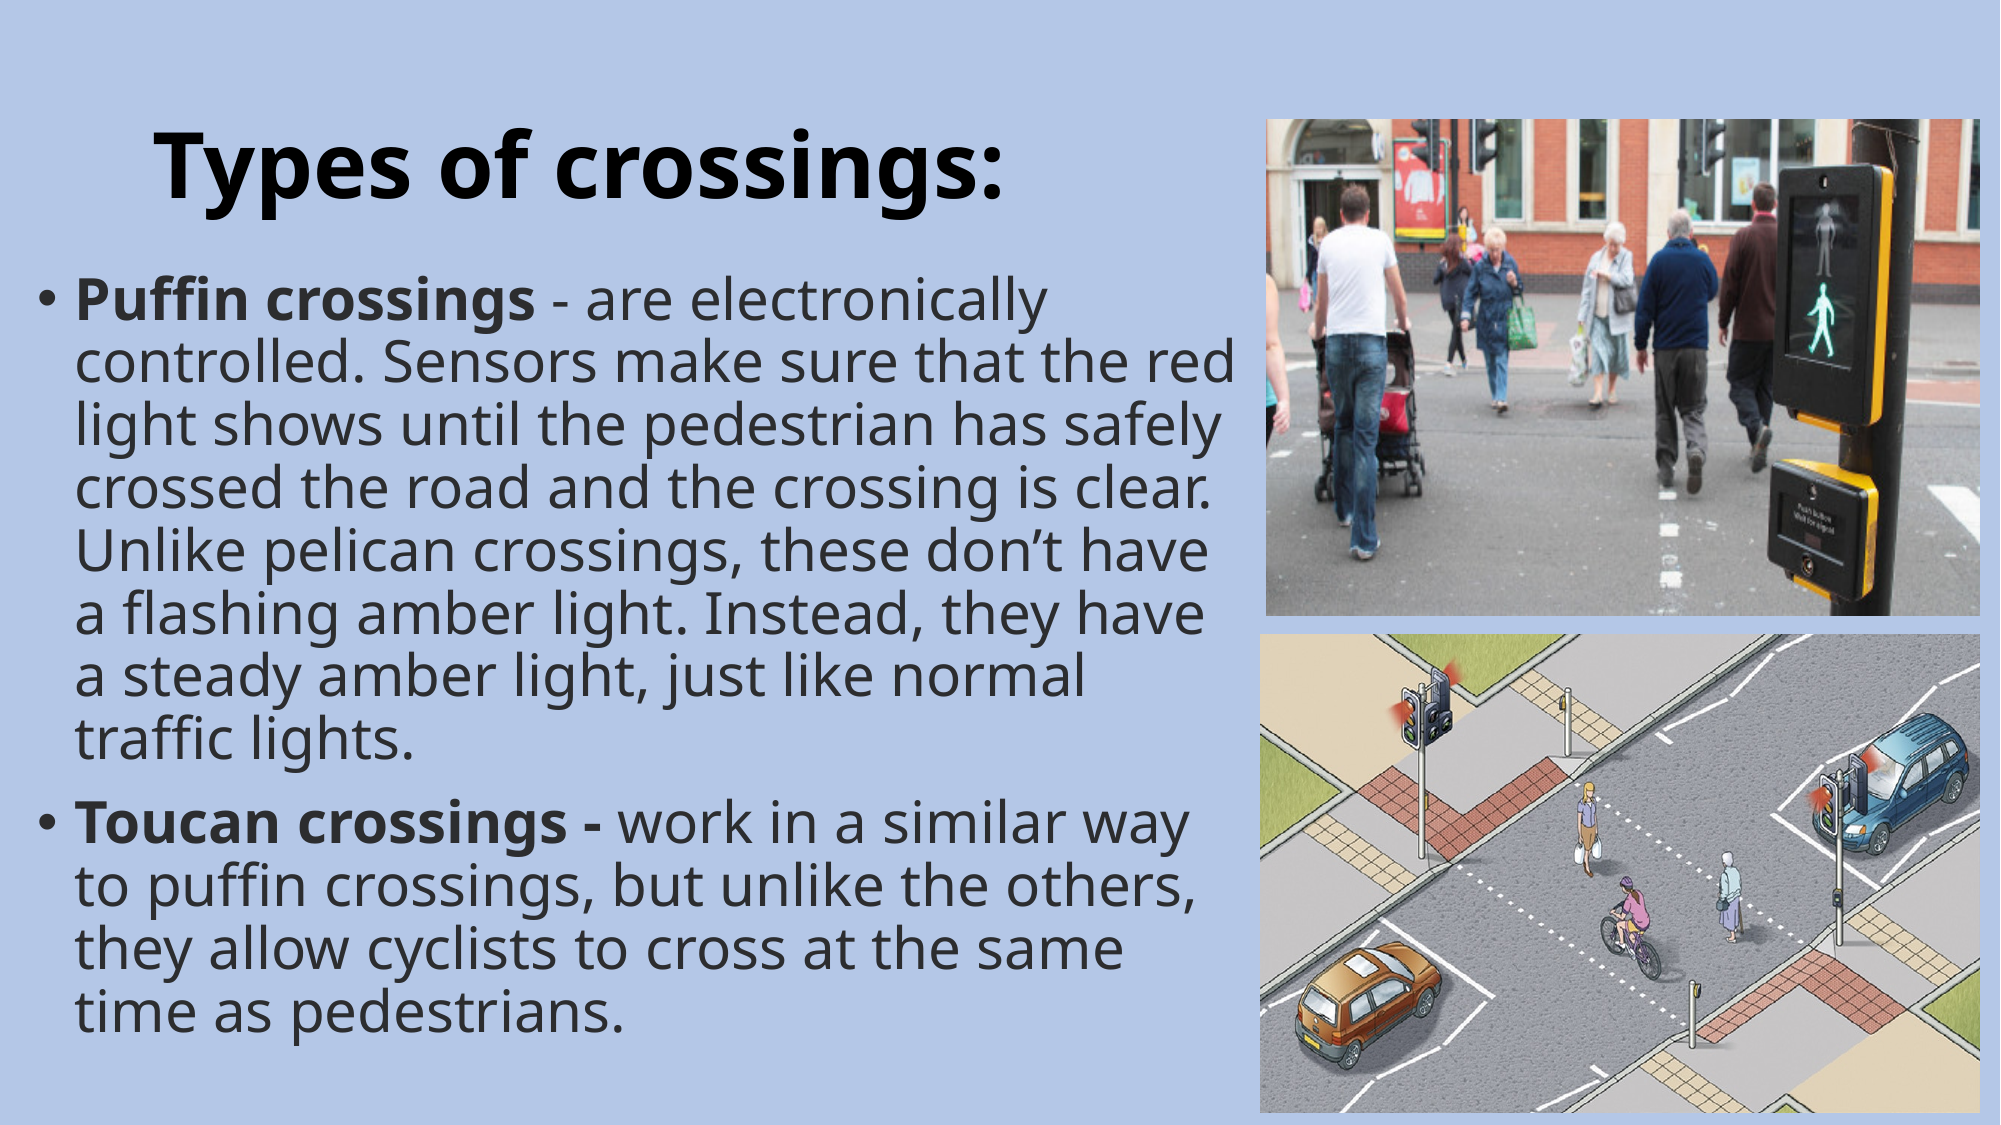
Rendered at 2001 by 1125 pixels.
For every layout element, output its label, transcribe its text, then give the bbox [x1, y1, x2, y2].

picture [1259, 634, 1980, 1113]
picture [1266, 119, 1980, 616]
title Types of crossings: [137, 59, 1863, 278]
text_box [975, 537, 1025, 588]
list Puffin crossings - are electronically controlled. Sensors make sure that the red light shows until the pedestrian has safely crossed the road and the crossing is clear. Unlike pelican crossings, these don’t have a flashing amber light. Instead, they have a steady amber light, just like normal traffic lights. Toucan crossings - work in a similar way to puffin crossings, but unlike the others, they allow cyclists to cross at the same time as pedestrians. [22, 262, 1260, 1093]
